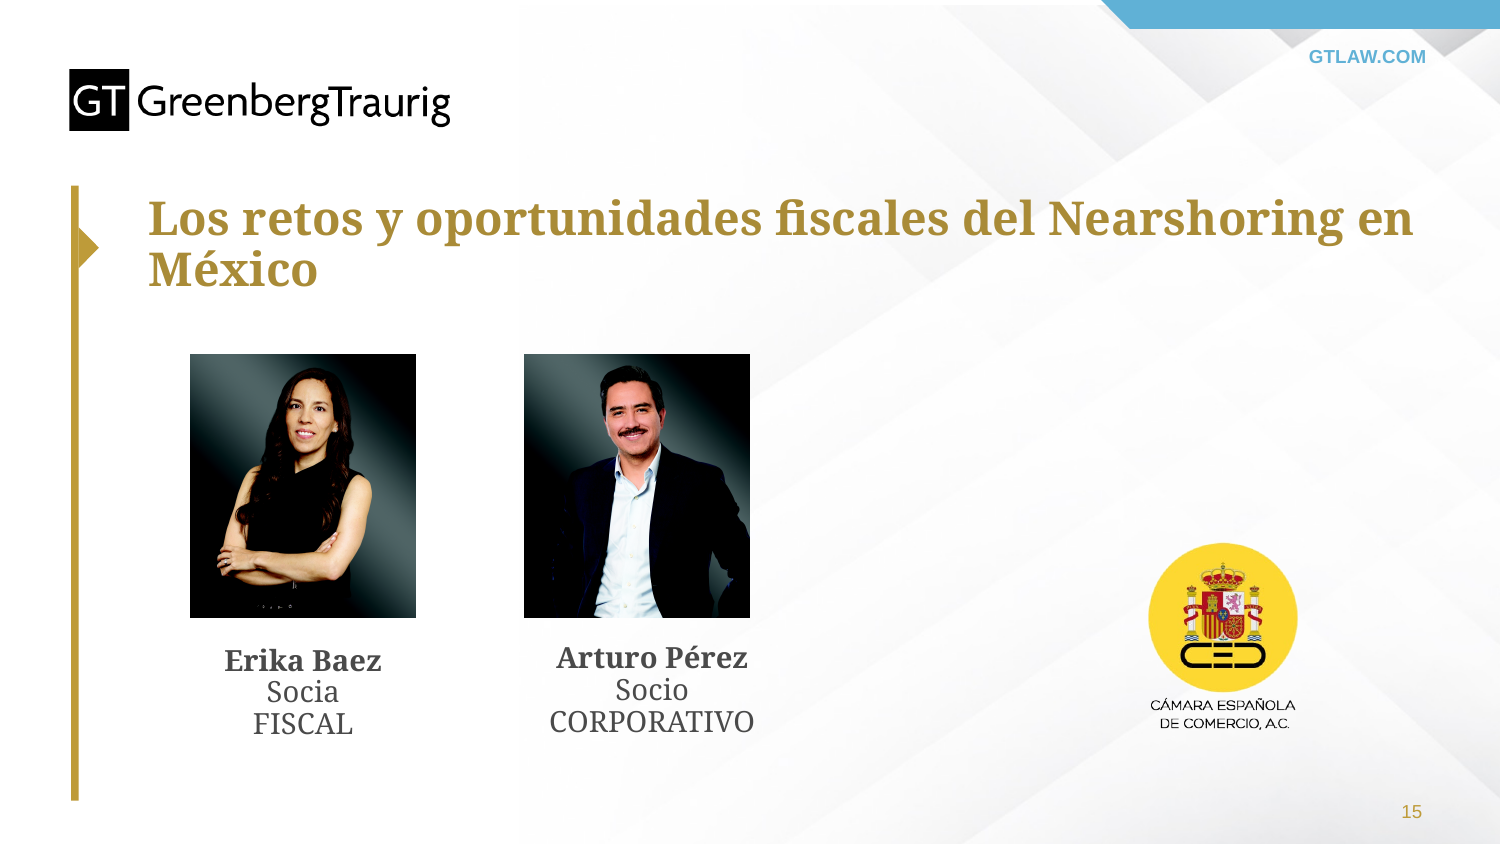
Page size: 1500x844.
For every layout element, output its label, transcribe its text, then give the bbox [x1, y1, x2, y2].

list Arturo Pérez Socio corporativo [524, 636, 780, 804]
picture [190, 354, 416, 618]
title Los retos y oportunidades fiscales del Nearshoring en México [133, 187, 1455, 304]
picture [519, 5, 1500, 844]
list Erika Baez Socia Fiscal [175, 638, 431, 806]
slide_number 15 [1099, 792, 1438, 838]
picture [69, 69, 450, 131]
